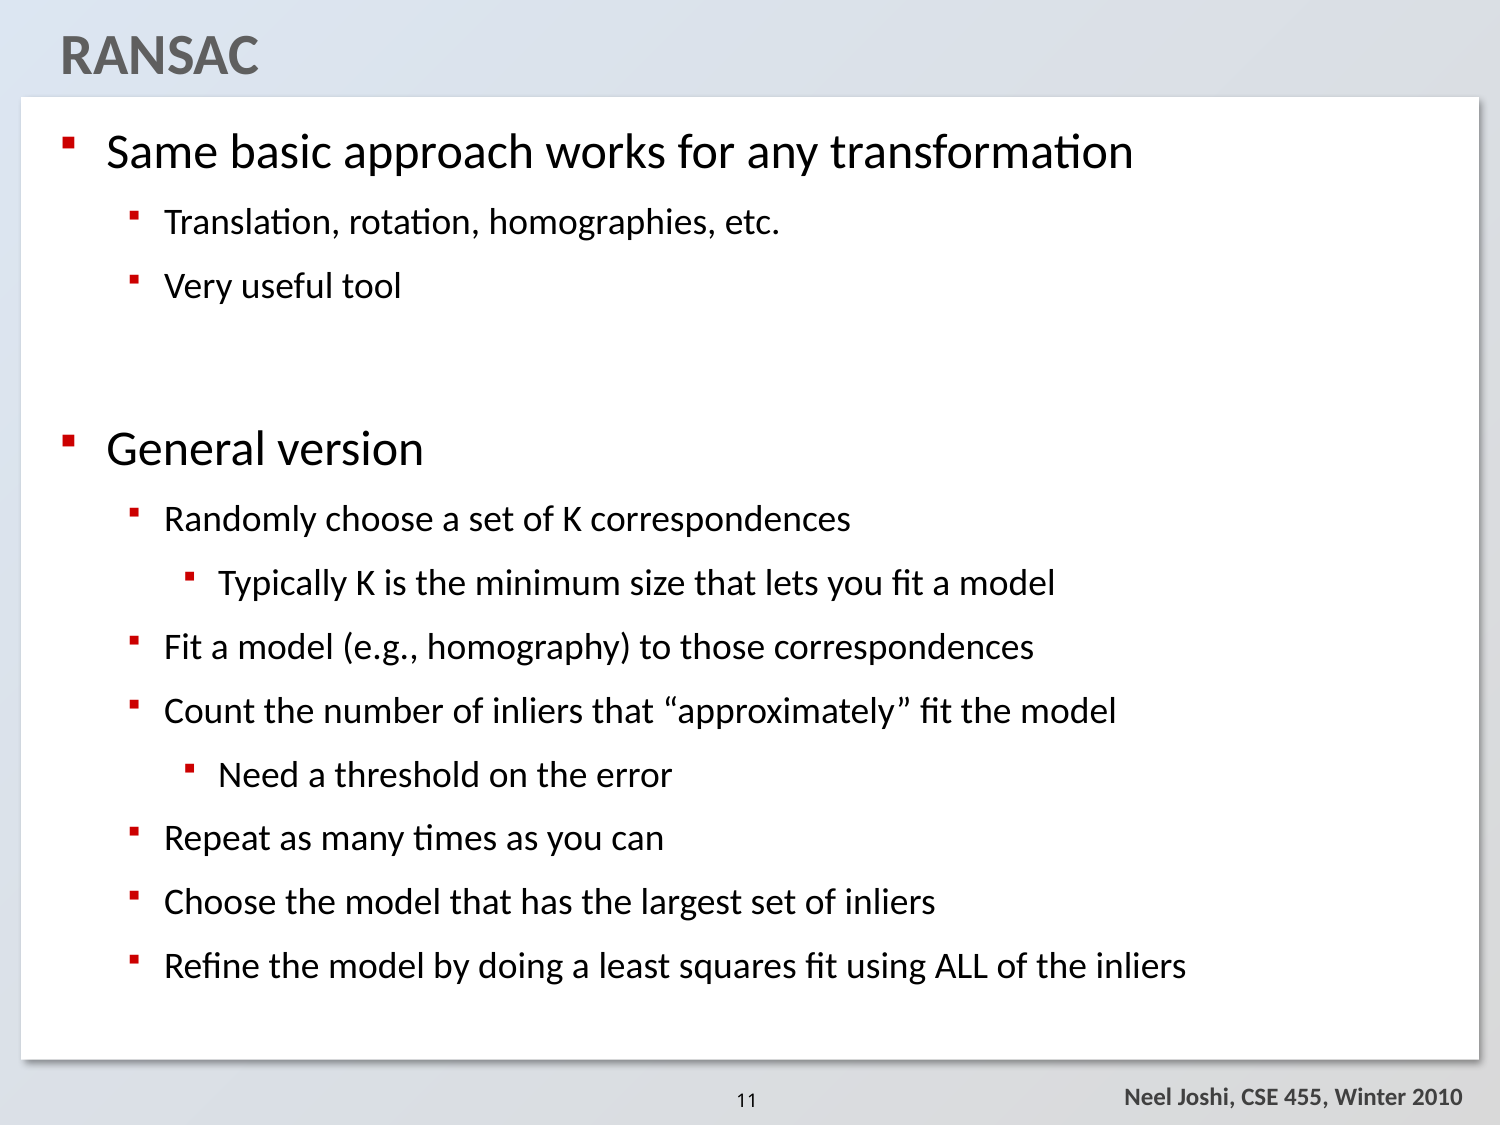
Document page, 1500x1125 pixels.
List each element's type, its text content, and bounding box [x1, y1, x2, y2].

title RANSAC [45, 23, 1451, 91]
list Same basic approach works for any transformation Translation, rotation, homographies, etc. Very useful tool General version Randomly choose a set of K correspondences Typically K is the minimum size that lets you fit a model Fit a model (e.g., homography) to those correspondences Count the number of inliers that “approximately” fit the model Need a threshold on the error Repeat as many times as you can Choose the model that has the largest set of inliers Refine the model by doing a least squares fit using ALL of the inliers [45, 111, 1451, 913]
